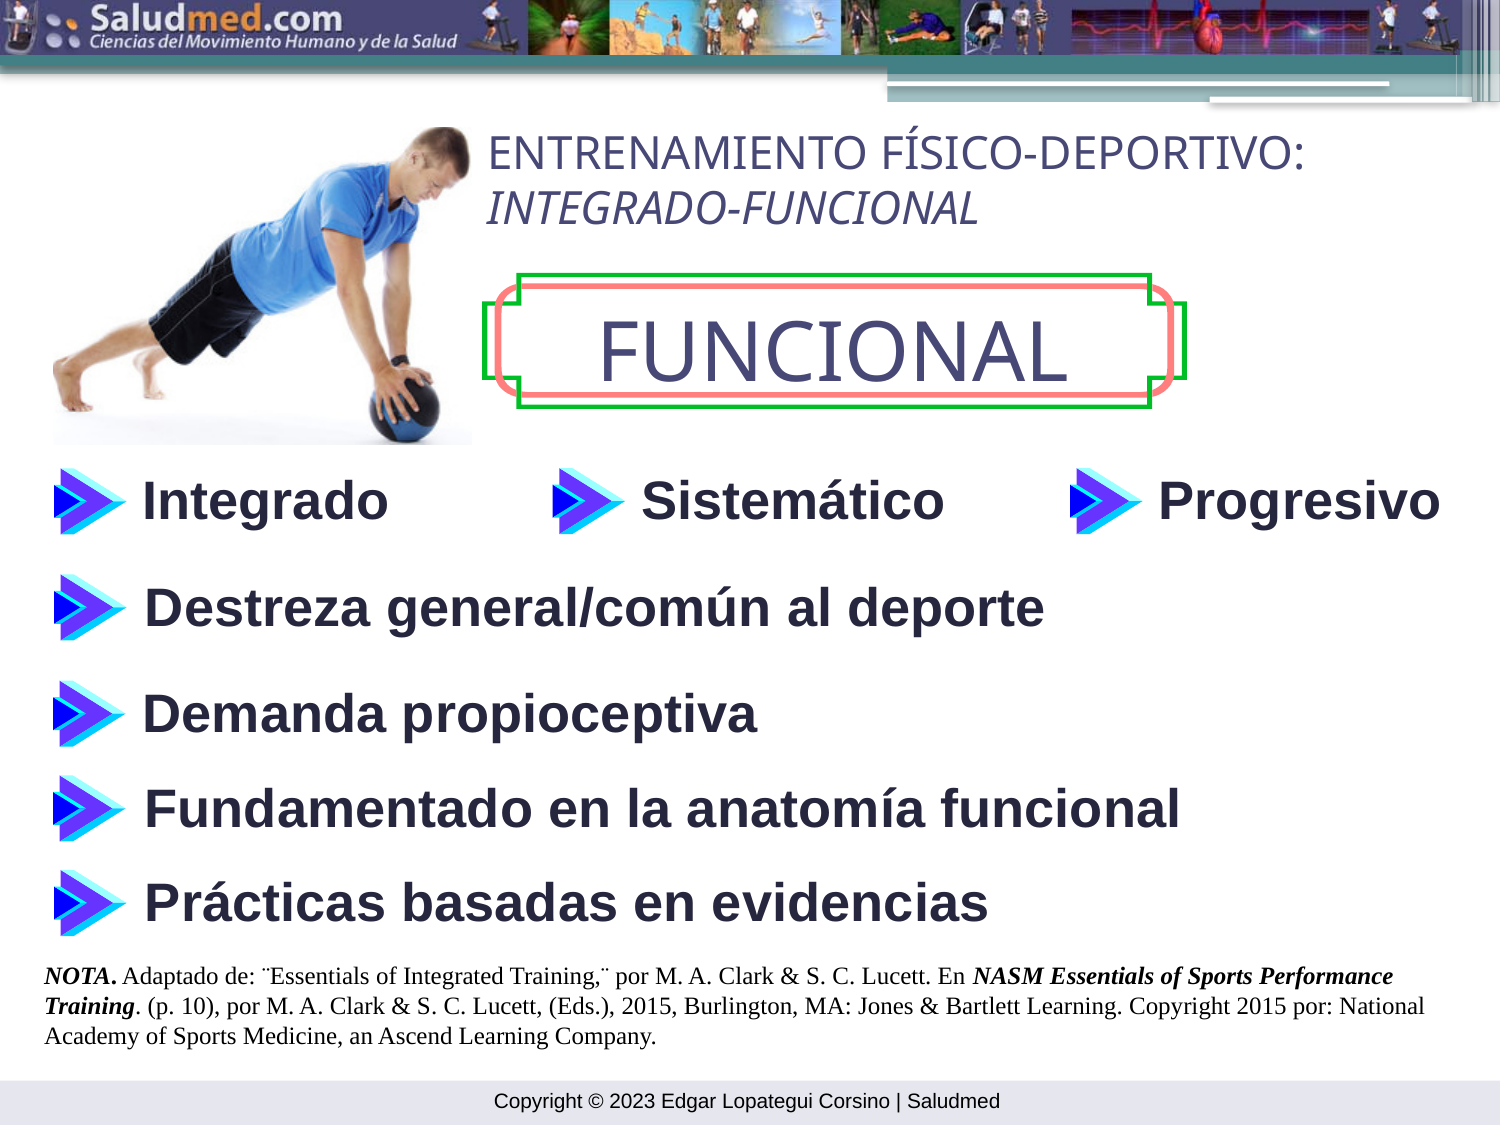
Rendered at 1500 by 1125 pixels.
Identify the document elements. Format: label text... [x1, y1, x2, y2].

picture [53, 869, 127, 937]
picture [481, 272, 1188, 410]
picture [52, 680, 126, 747]
text_box ENTRENAMIENTO FÍSICO-DEPORTIVO: INTEGRADO-FUNCIONAL [472, 101, 1471, 256]
picture [0, 0, 1460, 55]
text_box Destreza general/común al deporte [131, 577, 1063, 644]
text_box Integrado [131, 471, 405, 538]
picture [53, 573, 127, 641]
picture [52, 126, 472, 445]
text_box NOTA. Adaptado de: ¨Essentials of Integrated Training,¨ por M. A. Clark & S. C. Lucett. En NASM Essentials of Sports Performance Training. (p. 10), por M. A. Clark & S. C. Lucett, (Eds.), 2015, Burlington, MA: Jones & Bartlett Learning. Copyright 2015 por: National Academy of Sports Medicine, an Ascend Learning Company. [29, 952, 1500, 1059]
text_box Sistemático [630, 470, 961, 538]
text_box Progresivo [1147, 470, 1458, 538]
text_box Fundamentado en la anatomía funcional [130, 778, 1198, 845]
picture [52, 775, 126, 842]
picture [1069, 467, 1143, 535]
text_box Prácticas basadas en evidencias [131, 872, 1006, 940]
picture [53, 467, 127, 535]
text_box Demanda propioceptiva [130, 683, 774, 751]
picture [552, 467, 626, 535]
